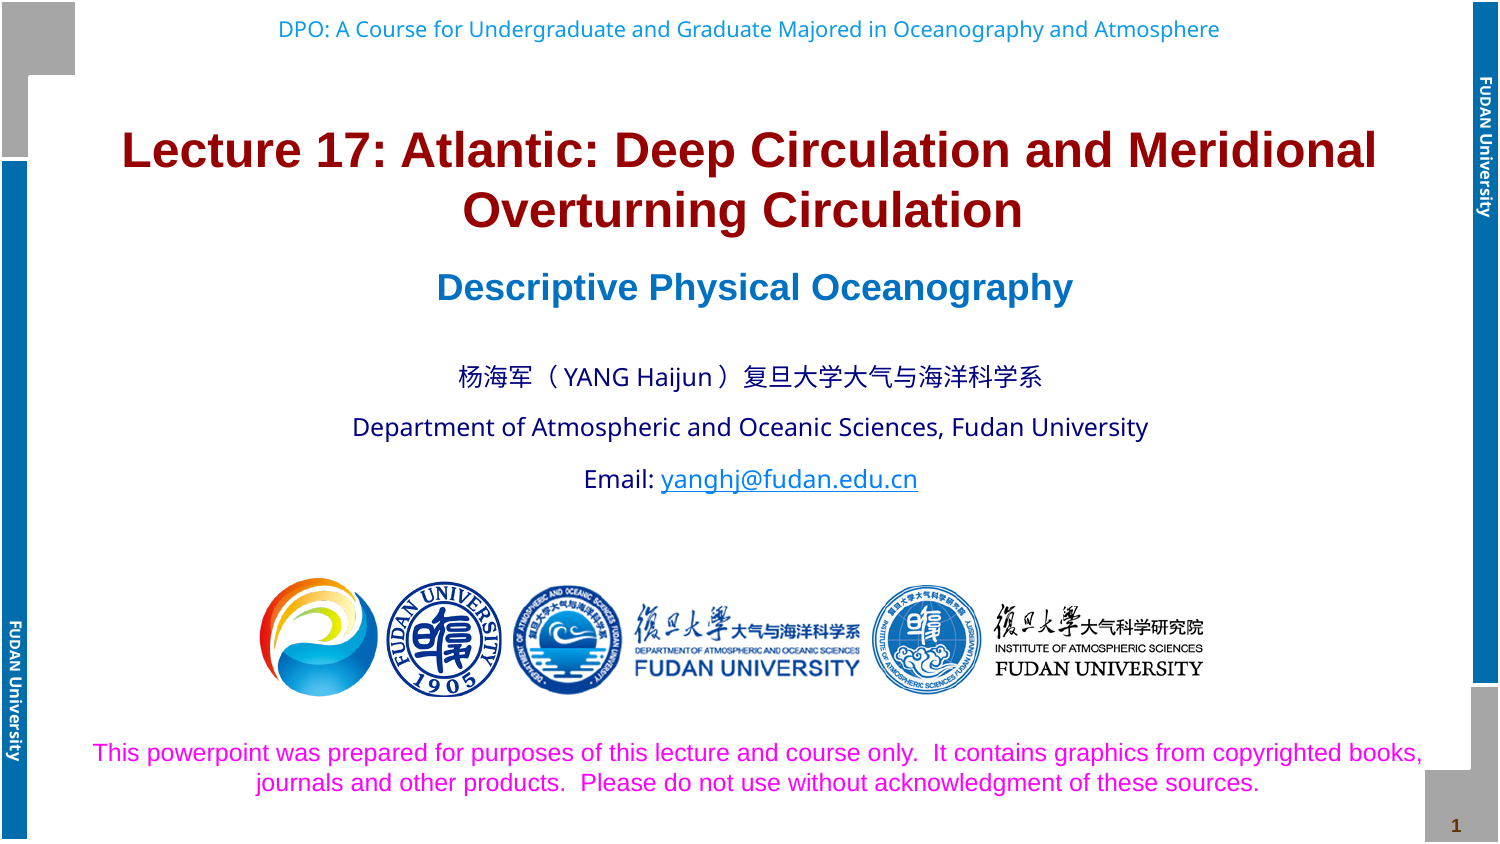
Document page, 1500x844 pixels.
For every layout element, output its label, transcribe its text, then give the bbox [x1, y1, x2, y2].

picture [513, 566, 1223, 709]
picture [259, 578, 378, 697]
picture [383, 578, 502, 697]
text_box This powerpoint was prepared for purposes of this lecture and course only. It contains graphics from copyrighted books, journals and other products. Please do not use without acknowledgment of these sources. [64, 728, 1454, 804]
title Lecture 17: Atlantic: Deep Circulation and Meridional Overturning Circulation Descriptive Physical Oceanography [64, 102, 1436, 316]
subtitle 杨海军（YANG Haijun）复旦大学大气与海洋科学系 Department of Atmospheric and Oceanic Sciences, Fudan University Email: yanghj@fudan.edu.cn [259, 338, 1243, 517]
